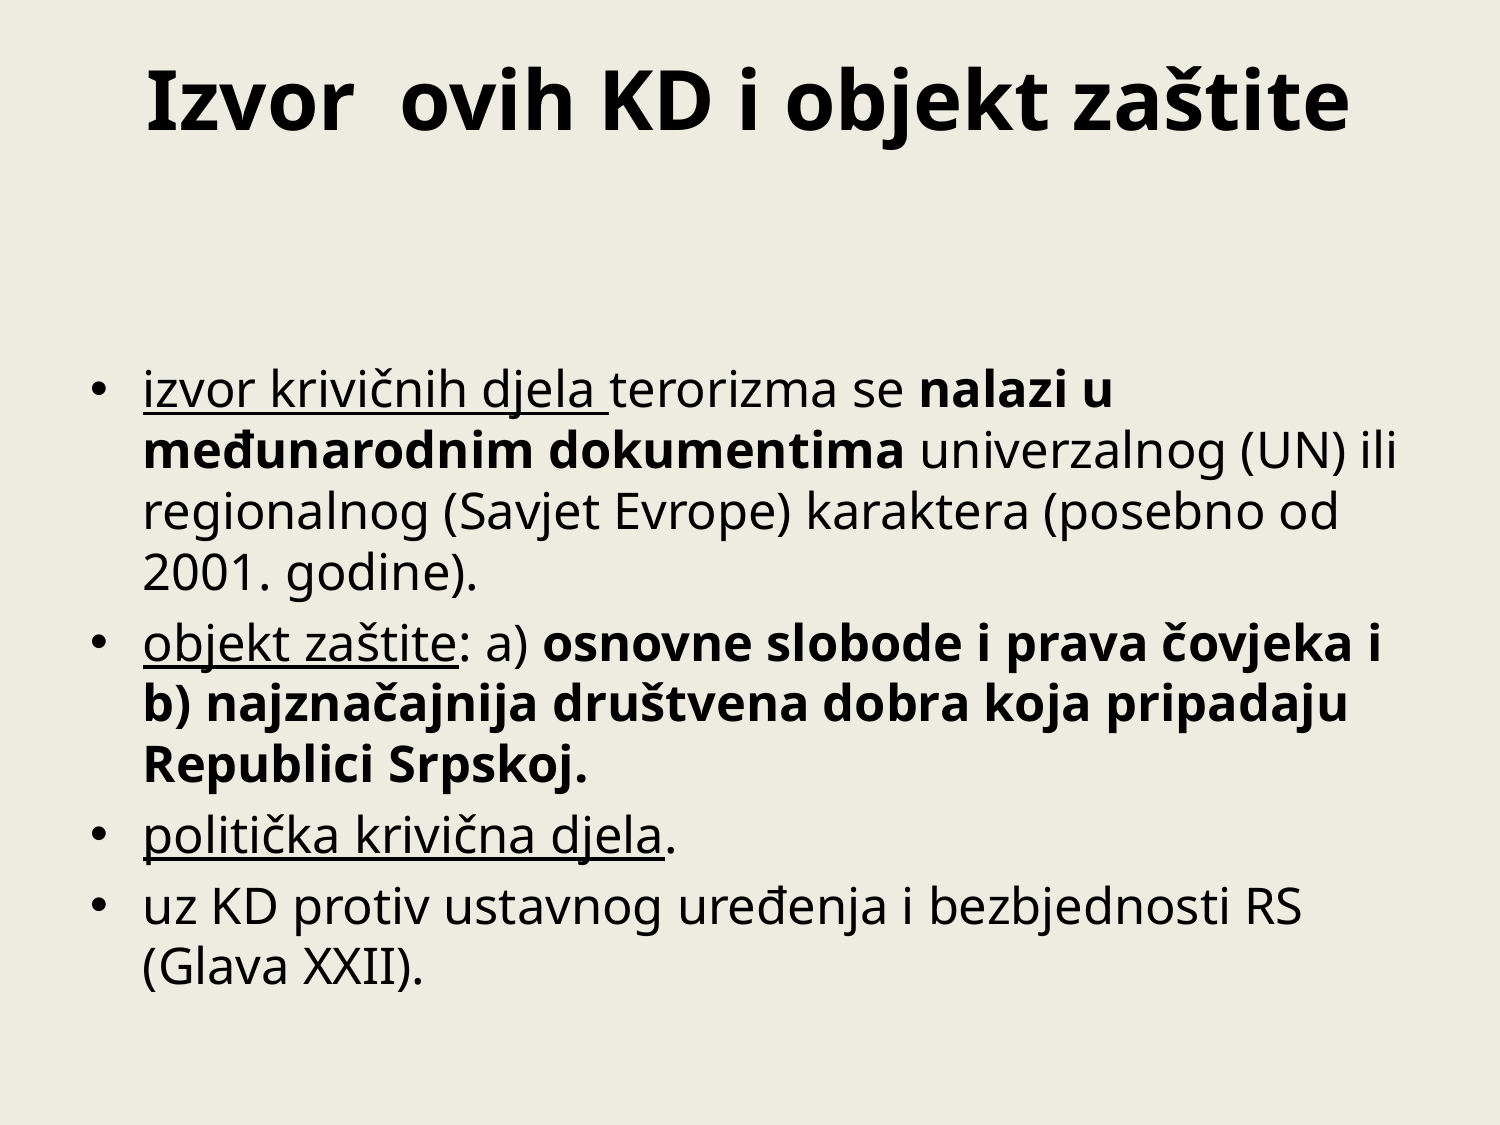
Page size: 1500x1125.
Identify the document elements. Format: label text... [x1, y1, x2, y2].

title Izvor ovih KD i objekt zaštite [75, 45, 1425, 149]
list izvor krivičnih djela terorizma se nalazi u međunarodnim dokumentima univerzalnog (UN) ili regionalnog (Savjet Evrope) karaktera (posebno od 2001. godine). objekt zaštite: a) osnovne slobode i prava čovjeka i b) najznačajnija društvena dobra koja pripadaju Republici Srpskoj. politička krivična djela. uz KD protiv ustavnog uređenja i bezbjednosti RS (Glava XXII). [75, 349, 1425, 1005]
